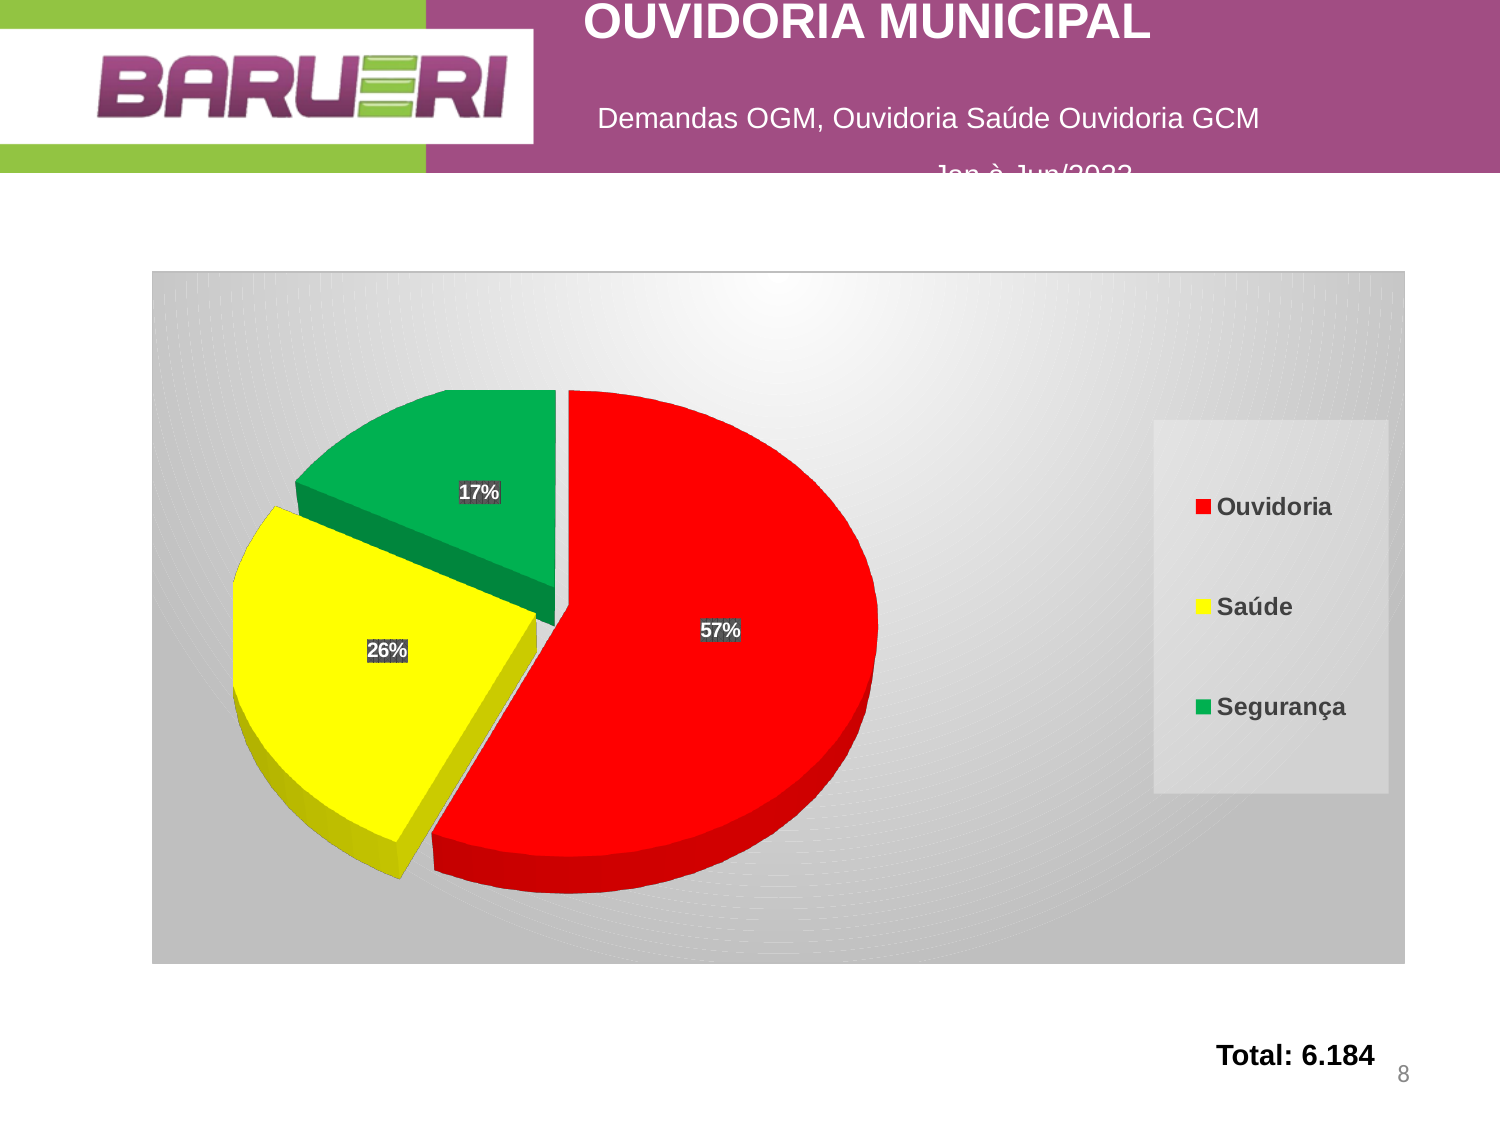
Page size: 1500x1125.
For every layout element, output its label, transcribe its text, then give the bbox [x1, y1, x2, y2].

picture [0, 0, 1500, 173]
text_box Total: 6.184 [1201, 1028, 1406, 1079]
chart [151, 270, 1406, 964]
